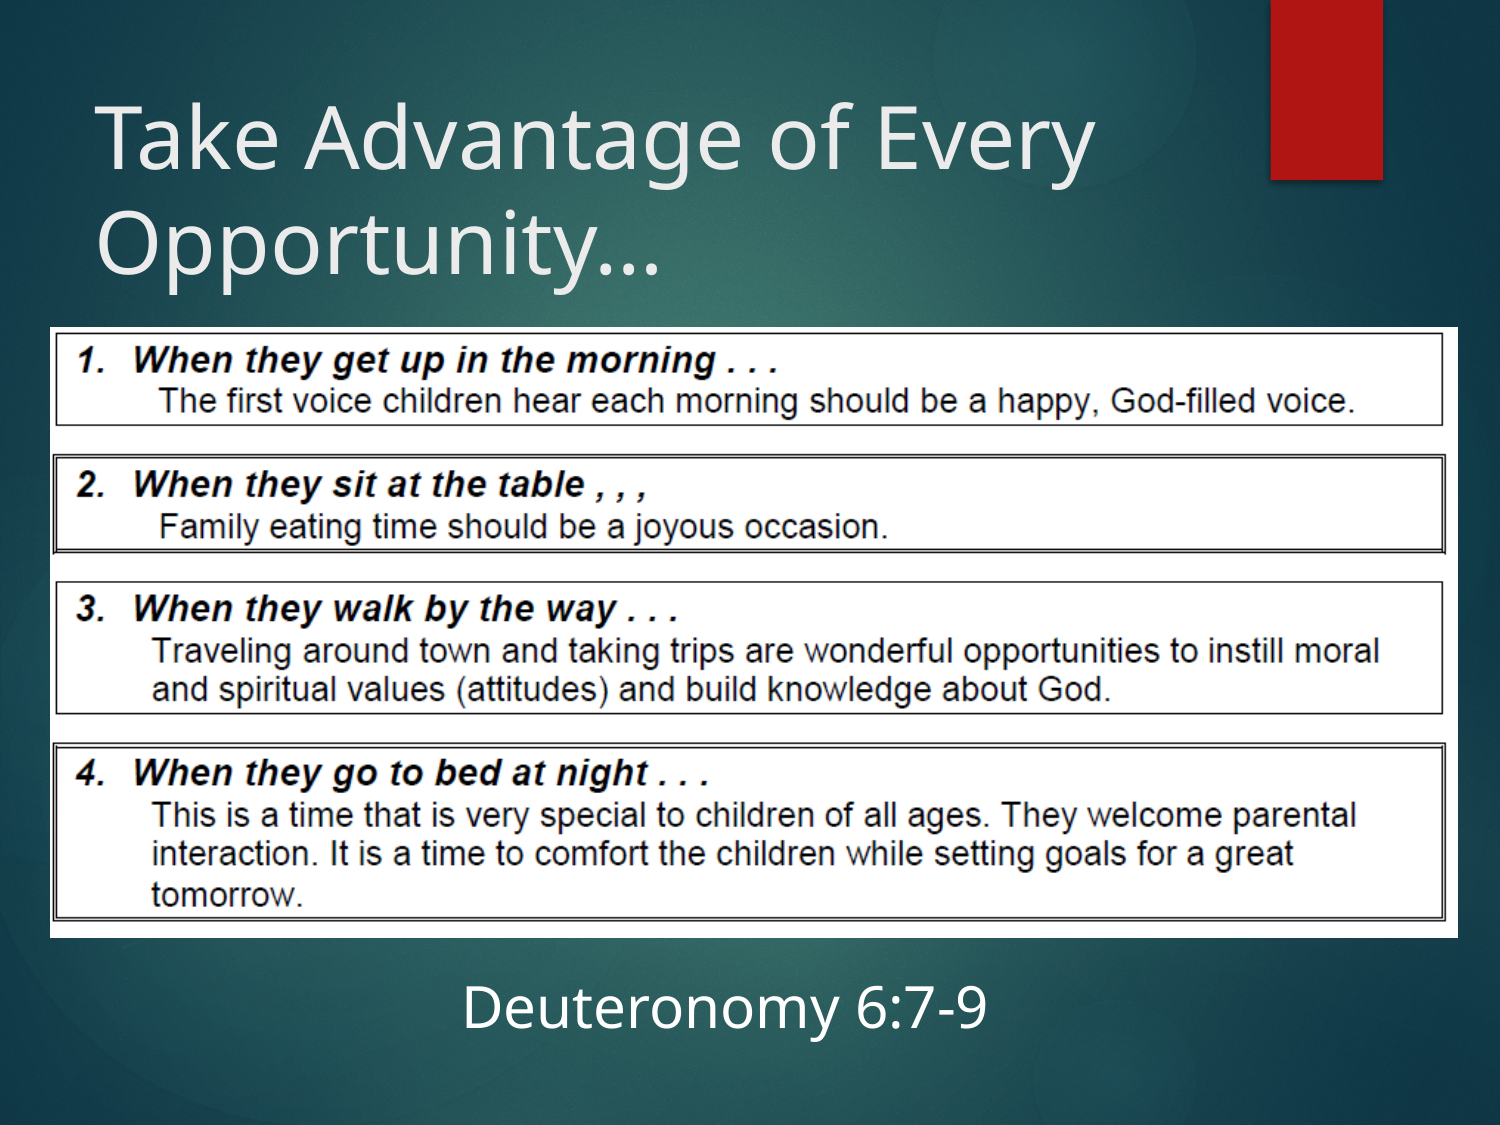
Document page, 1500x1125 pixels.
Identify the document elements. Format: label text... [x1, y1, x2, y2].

title Take Advantage of Every Opportunity… [79, 74, 1237, 304]
text_box Deuteronomy 6:7-9 [237, 962, 1213, 1048]
picture [49, 327, 1459, 938]
